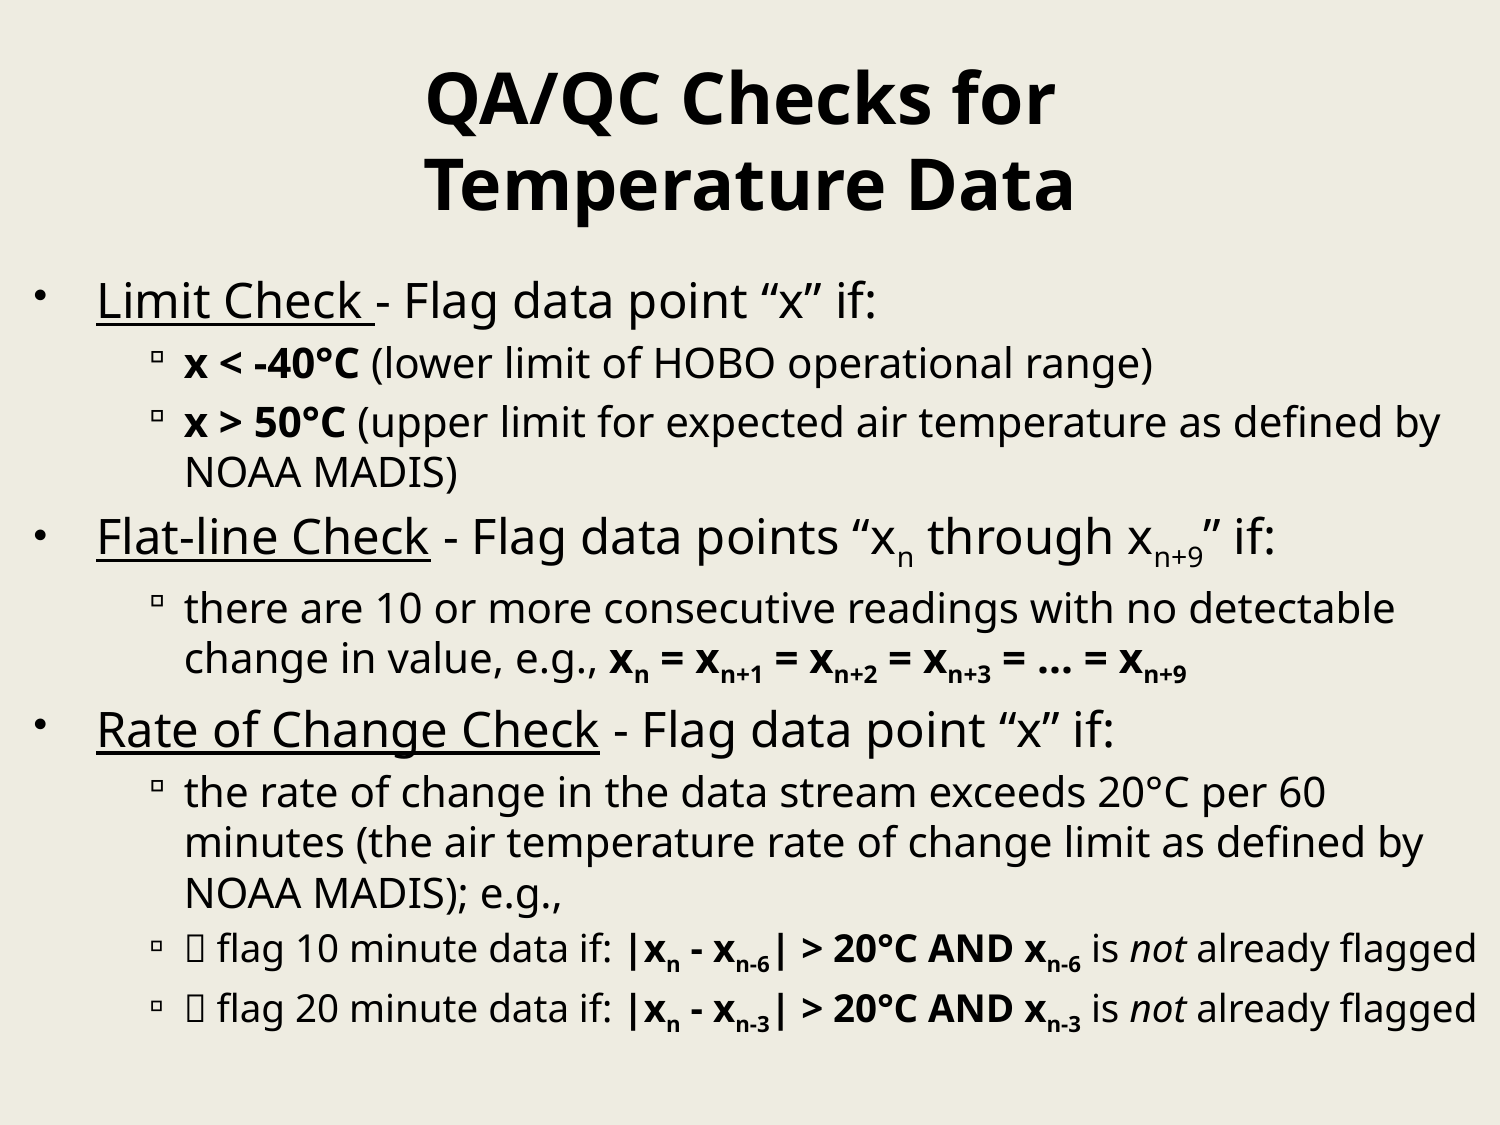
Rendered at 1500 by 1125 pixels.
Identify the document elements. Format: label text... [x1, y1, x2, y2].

title QA/QC Checks for Temperature Data [75, 45, 1425, 233]
list Limit Check - Flag data point “x” if: x < -40°C (lower limit of HOBO operational range) x > 50°C (upper limit for expected air temperature as defined by NOAA MADIS) Flat-line Check - Flag data points “xn through x­­n+9” if: there are 10 or more consecutive readings with no detectable change in value, e.g., xn = xn+1 = xn+2 = xn+3 = … = xn+9 Rate of Change Check - Flag data point “x” if: the rate of change in the data stream exceeds 20°C per 60 minutes (the air temperature rate of change limit as defined by NOAA MADIS); e.g.,  flag 10 minute data if: |xn - xn-6| > 20°C AND xn-6 is not already flagged  flag 20 minute data if: |xn - xn-3| > 20°C AND xn-3 is not already flagged [0, 262, 1500, 1113]
